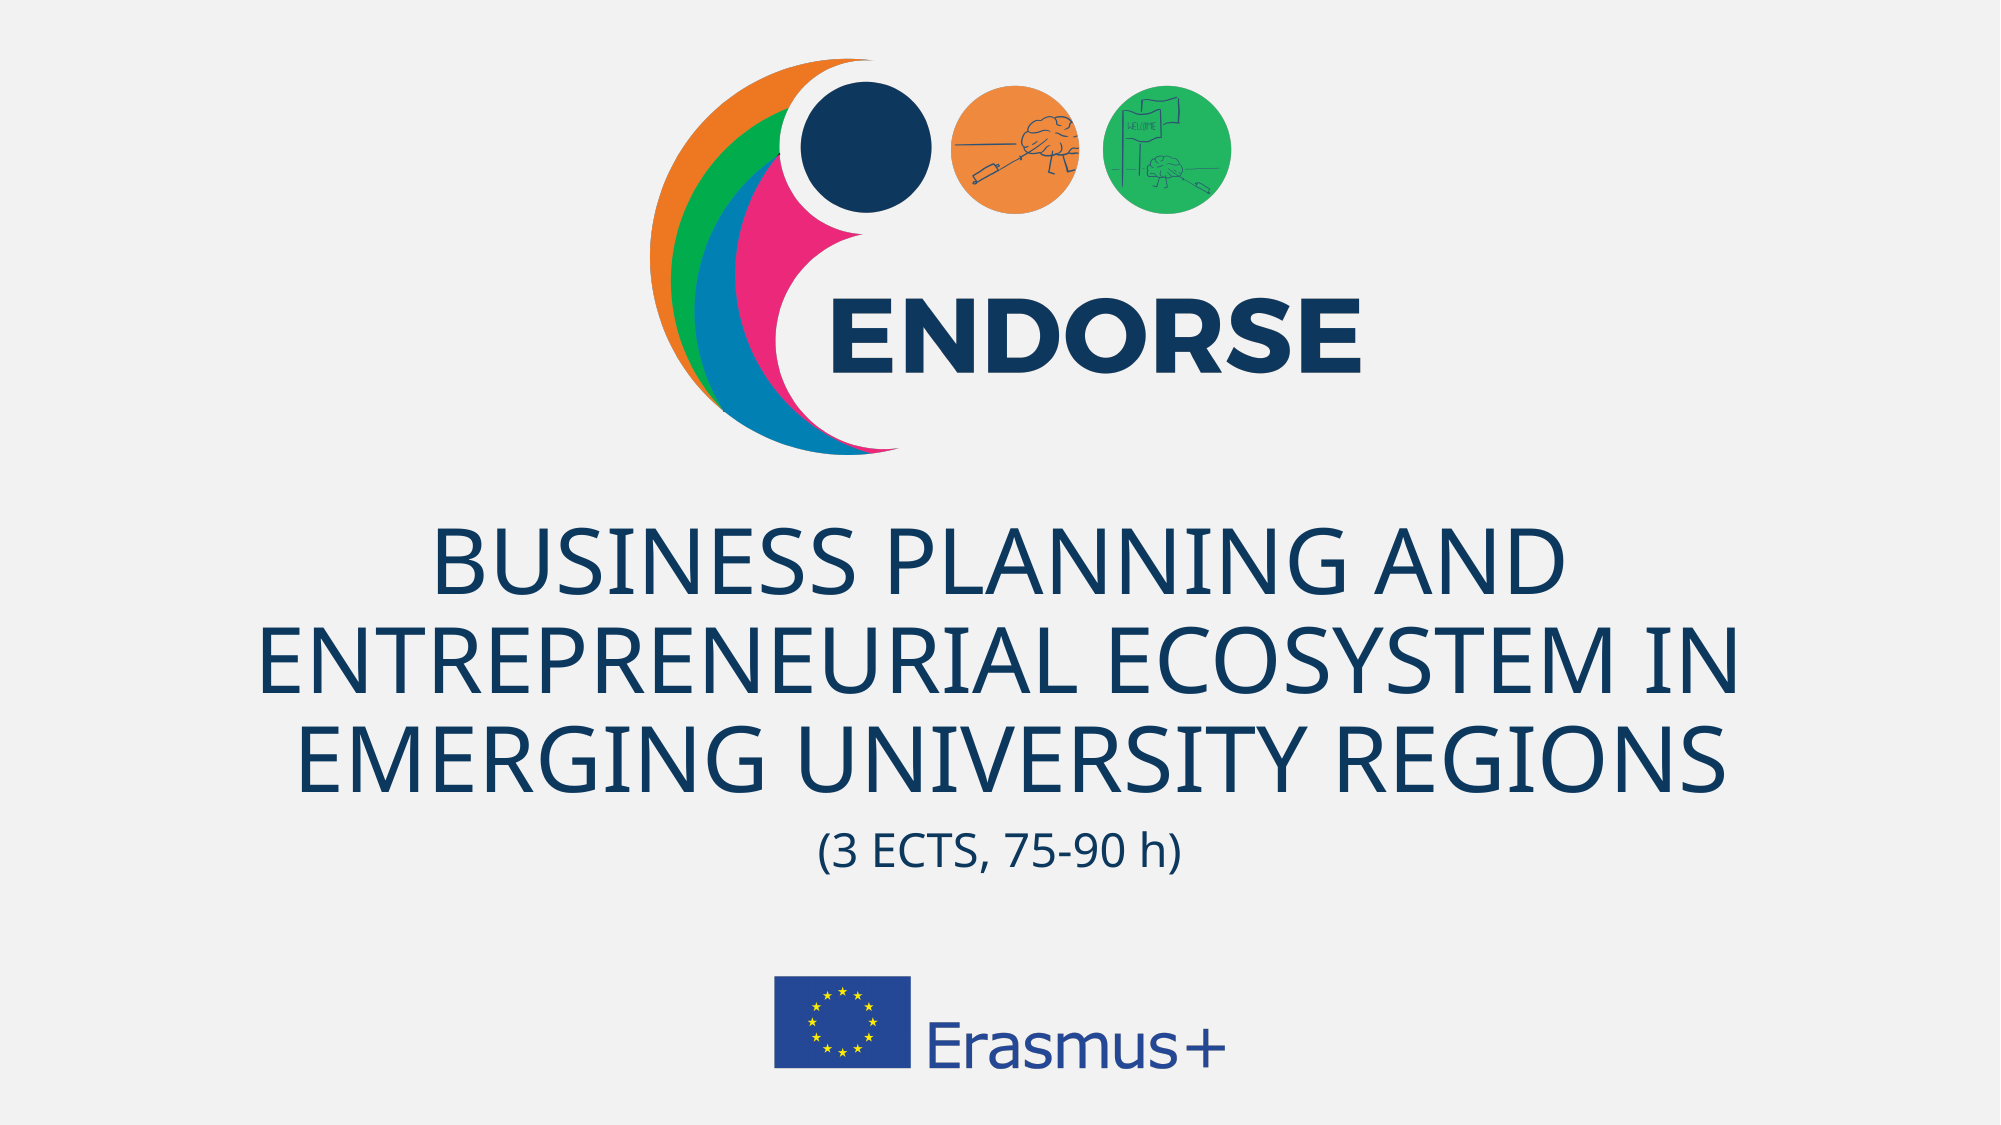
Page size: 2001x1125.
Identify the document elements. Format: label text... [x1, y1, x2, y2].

title BUSINESS PLANNING AND ENTREPRENEURIAL ECOSYSTEM IN EMERGING UNIVERSITY REGIONS [92, 507, 1908, 820]
subtitle (3 ECTS, 75-90 h) [249, 819, 1750, 886]
picture [774, 976, 1225, 1069]
picture [588, 0, 1412, 514]
